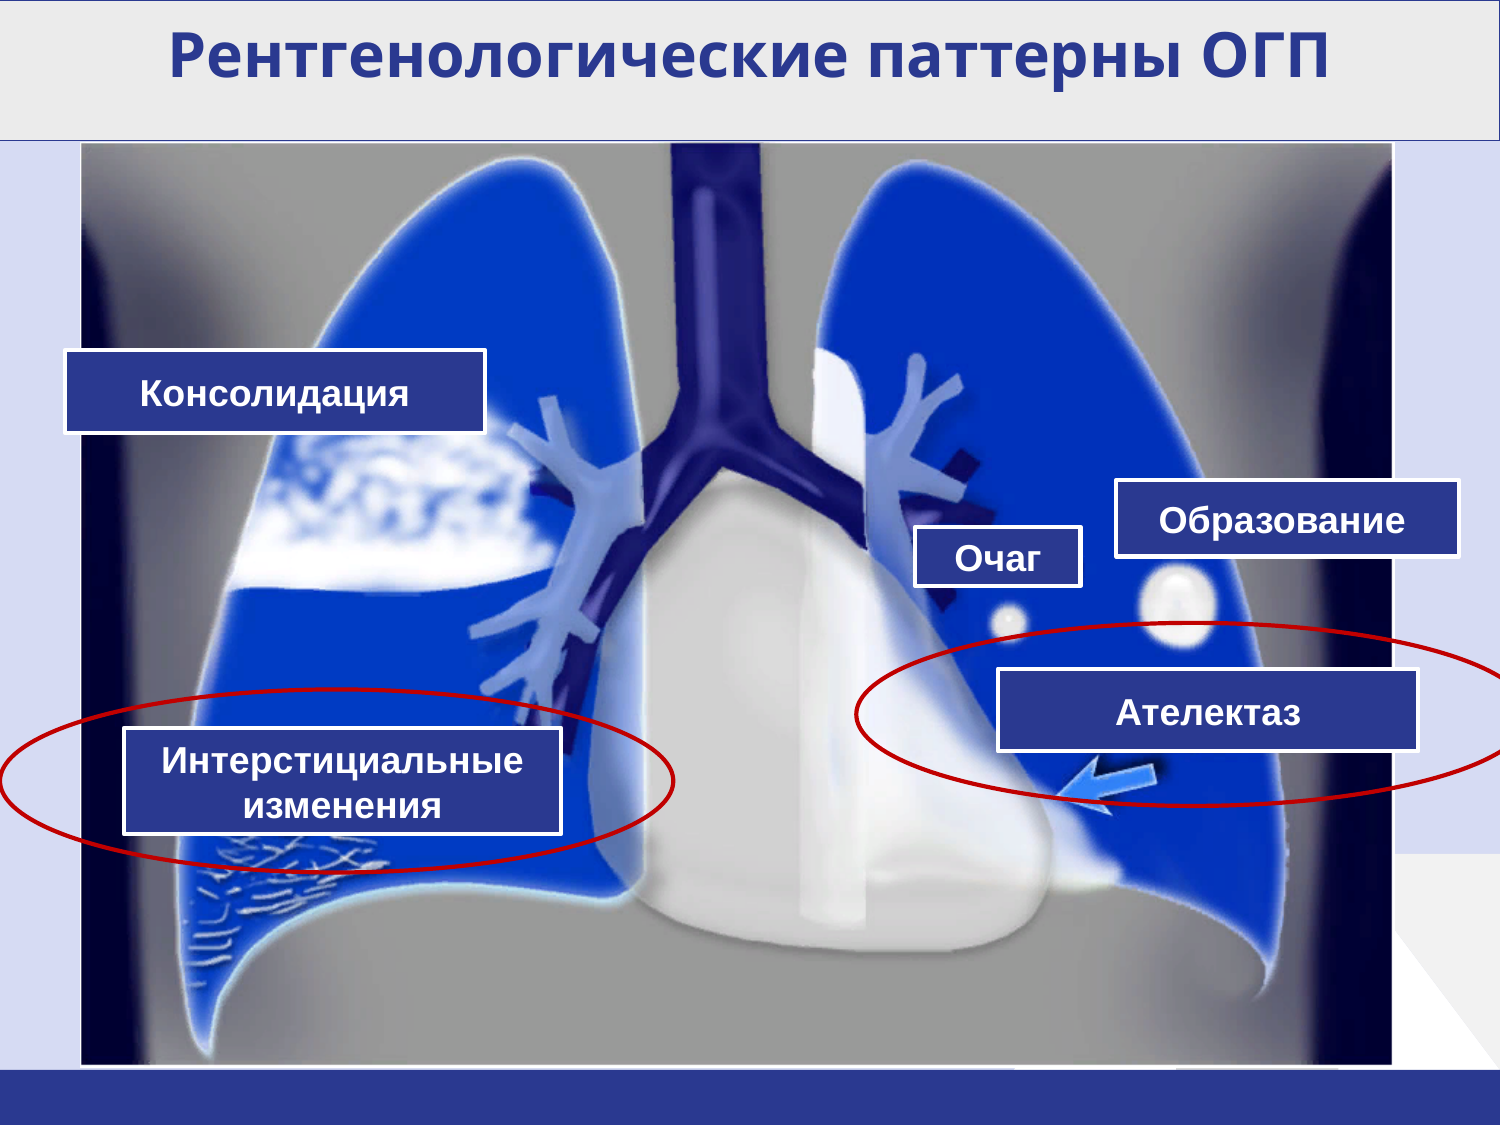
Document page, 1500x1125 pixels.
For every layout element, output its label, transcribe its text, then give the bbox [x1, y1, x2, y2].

text_box Рентгенологические паттерны ОГП [0, 0, 1500, 141]
text_box [0, 721, 74, 841]
text_box Образование [1401, 478, 1461, 559]
text_box Консолидация [63, 348, 74, 435]
text_box [1401, 640, 1500, 789]
picture [80, 142, 1395, 1068]
